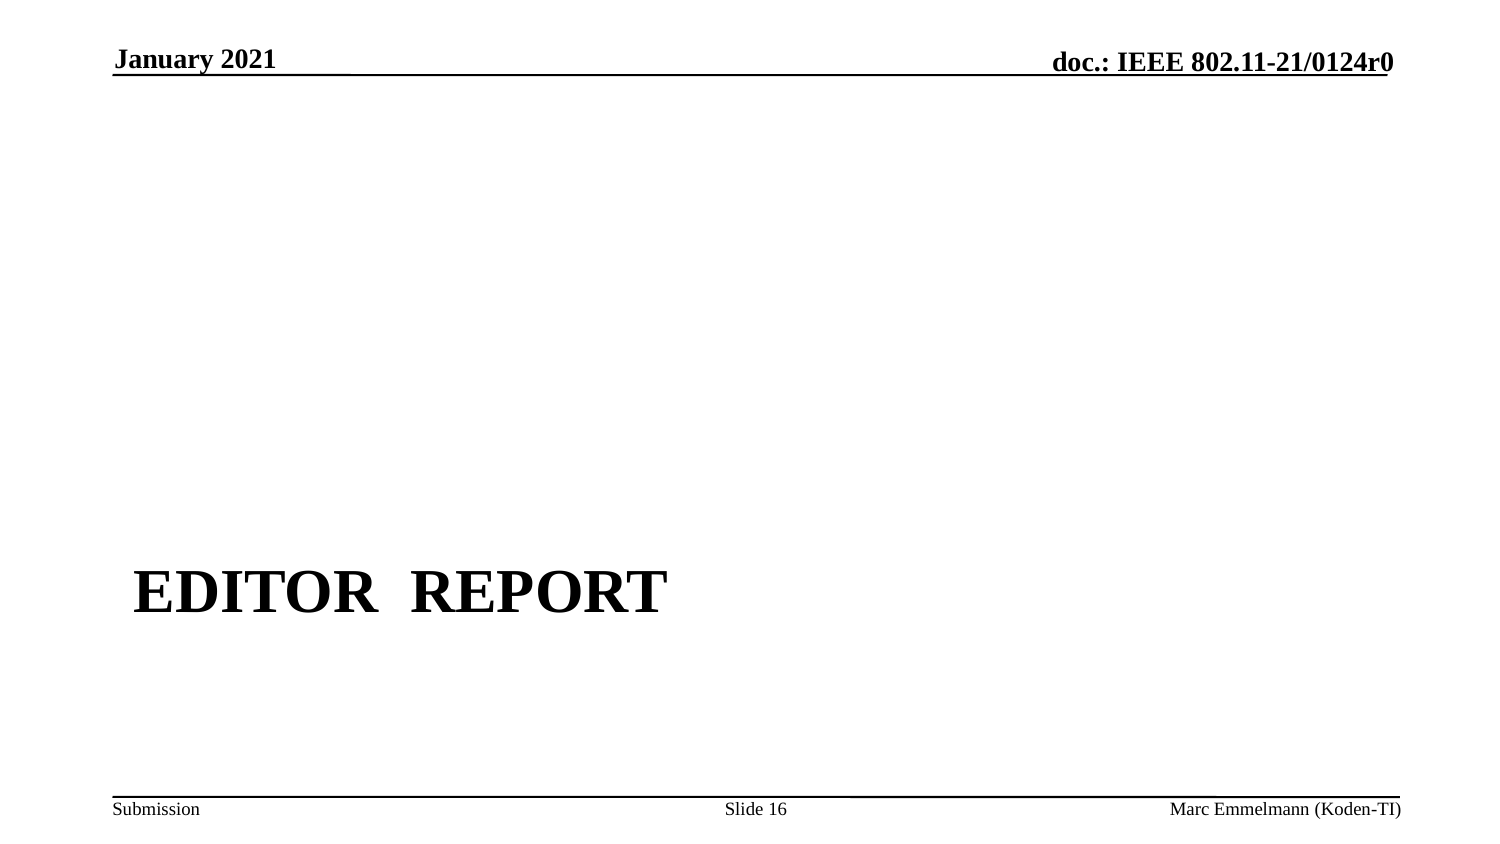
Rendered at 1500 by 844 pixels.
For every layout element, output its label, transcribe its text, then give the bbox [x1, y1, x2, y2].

footer Marc Emmelmann (Koden-TI) [878, 796, 1402, 820]
title Editor Report [118, 541, 1394, 710]
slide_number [114, 40, 423, 75]
slide_number Slide 16 [712, 796, 800, 842]
